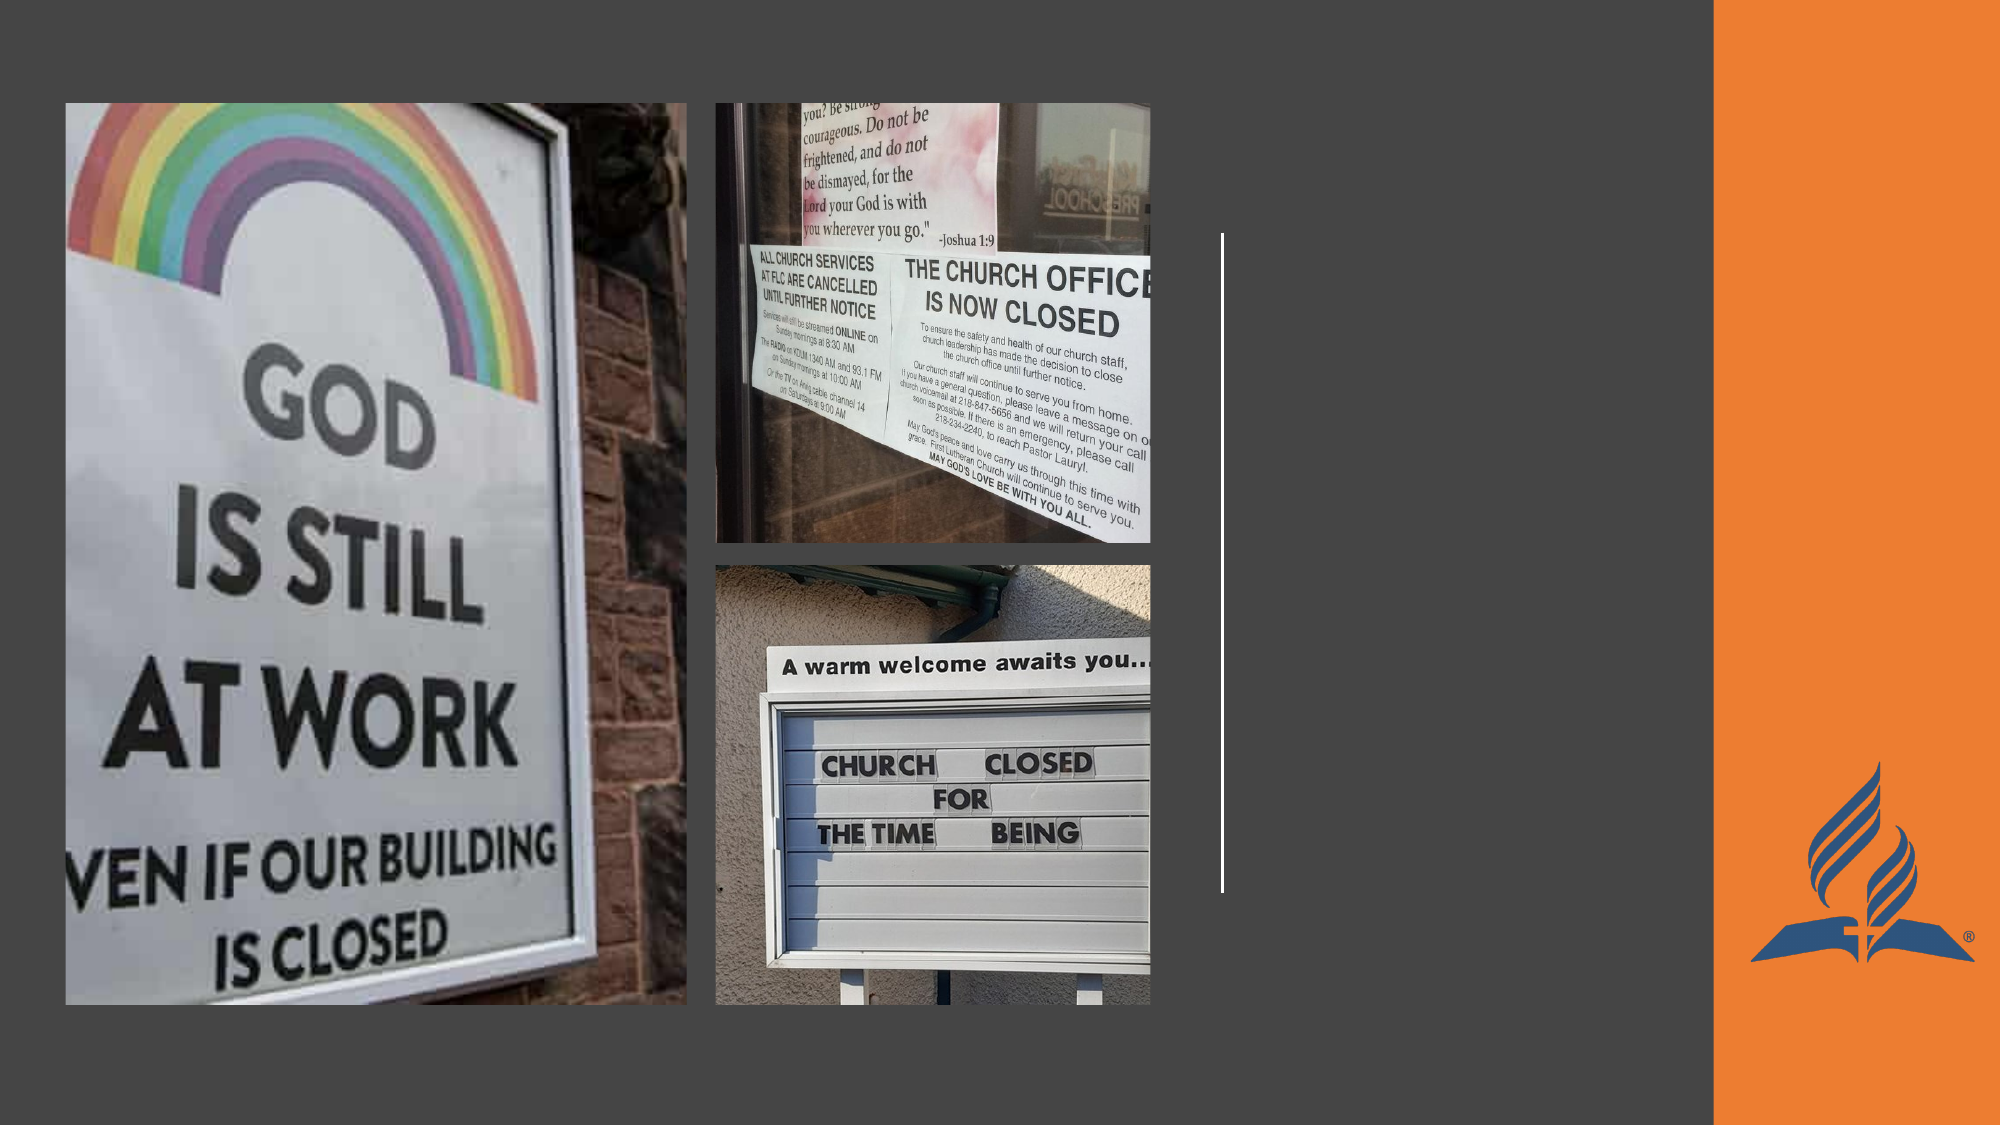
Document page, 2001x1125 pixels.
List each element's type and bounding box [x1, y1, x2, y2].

picture [1703, 690, 2000, 1008]
text_box [1713, 0, 2000, 690]
text_box [1713, 1008, 2000, 1125]
text_box [0, 0, 1713, 1125]
picture [715, 565, 1151, 1005]
picture [65, 103, 687, 1005]
picture [715, 103, 1151, 543]
